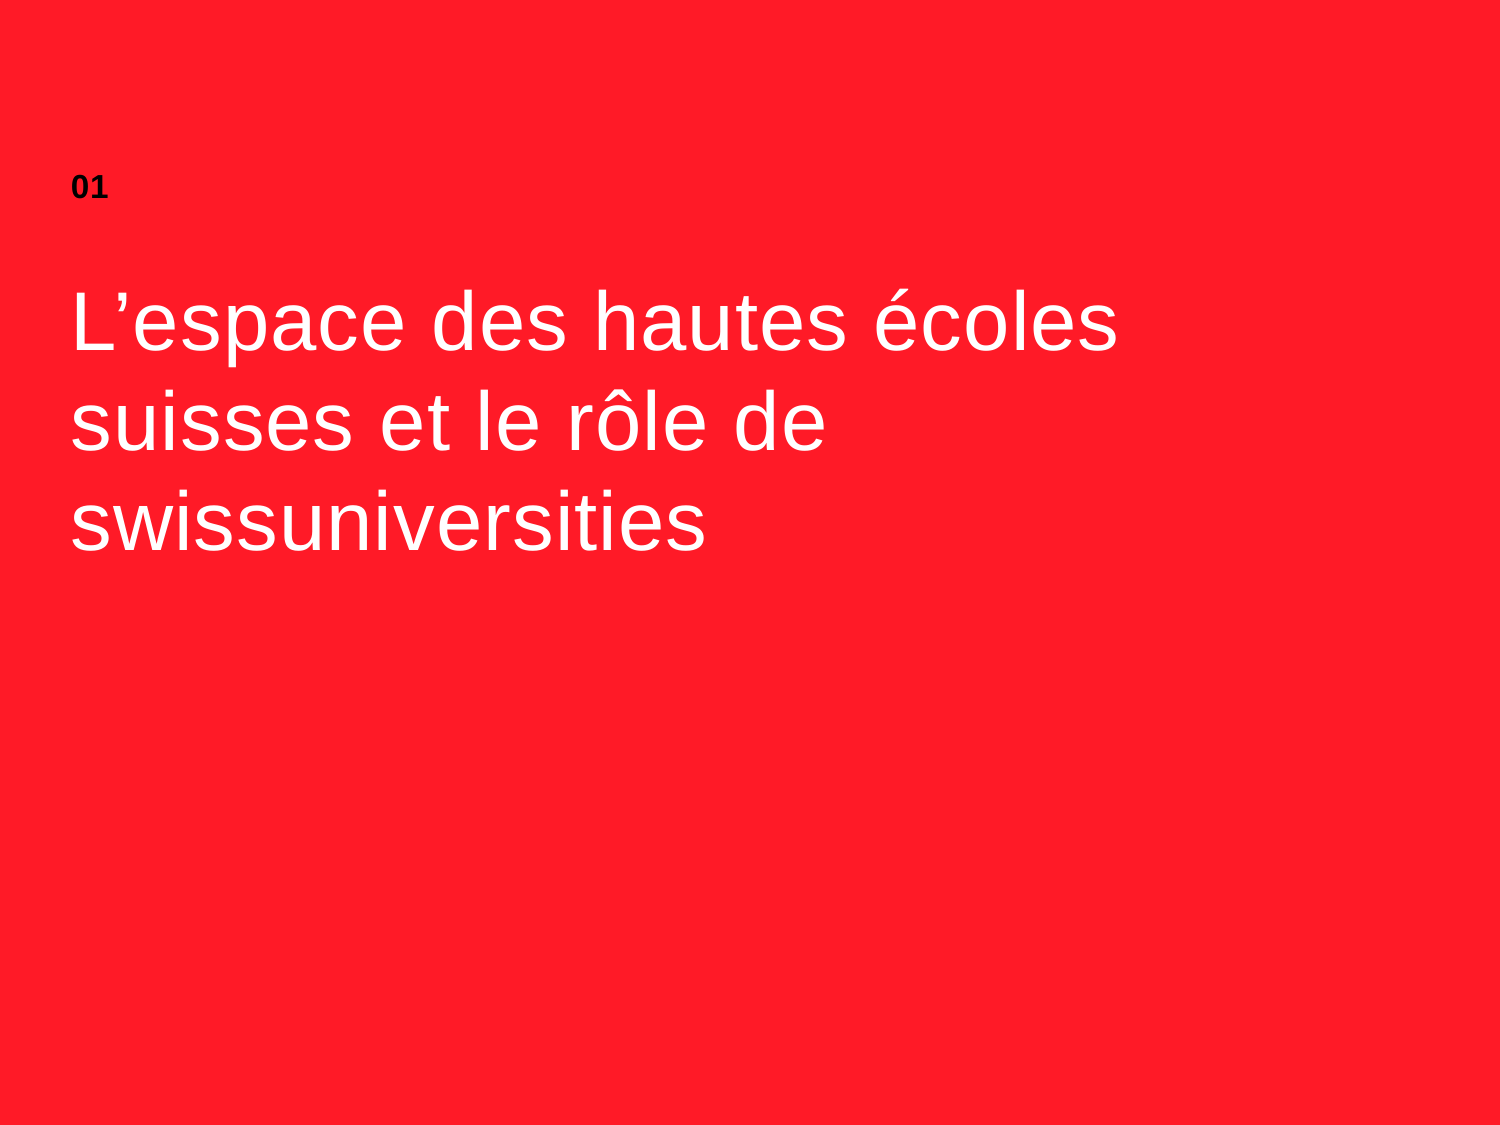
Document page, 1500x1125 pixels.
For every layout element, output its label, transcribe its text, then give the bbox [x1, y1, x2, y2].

title L’espace des hautes écoles suisses et le rôle de swissuniversities [70, 267, 1430, 538]
list 01 [70, 159, 1430, 213]
